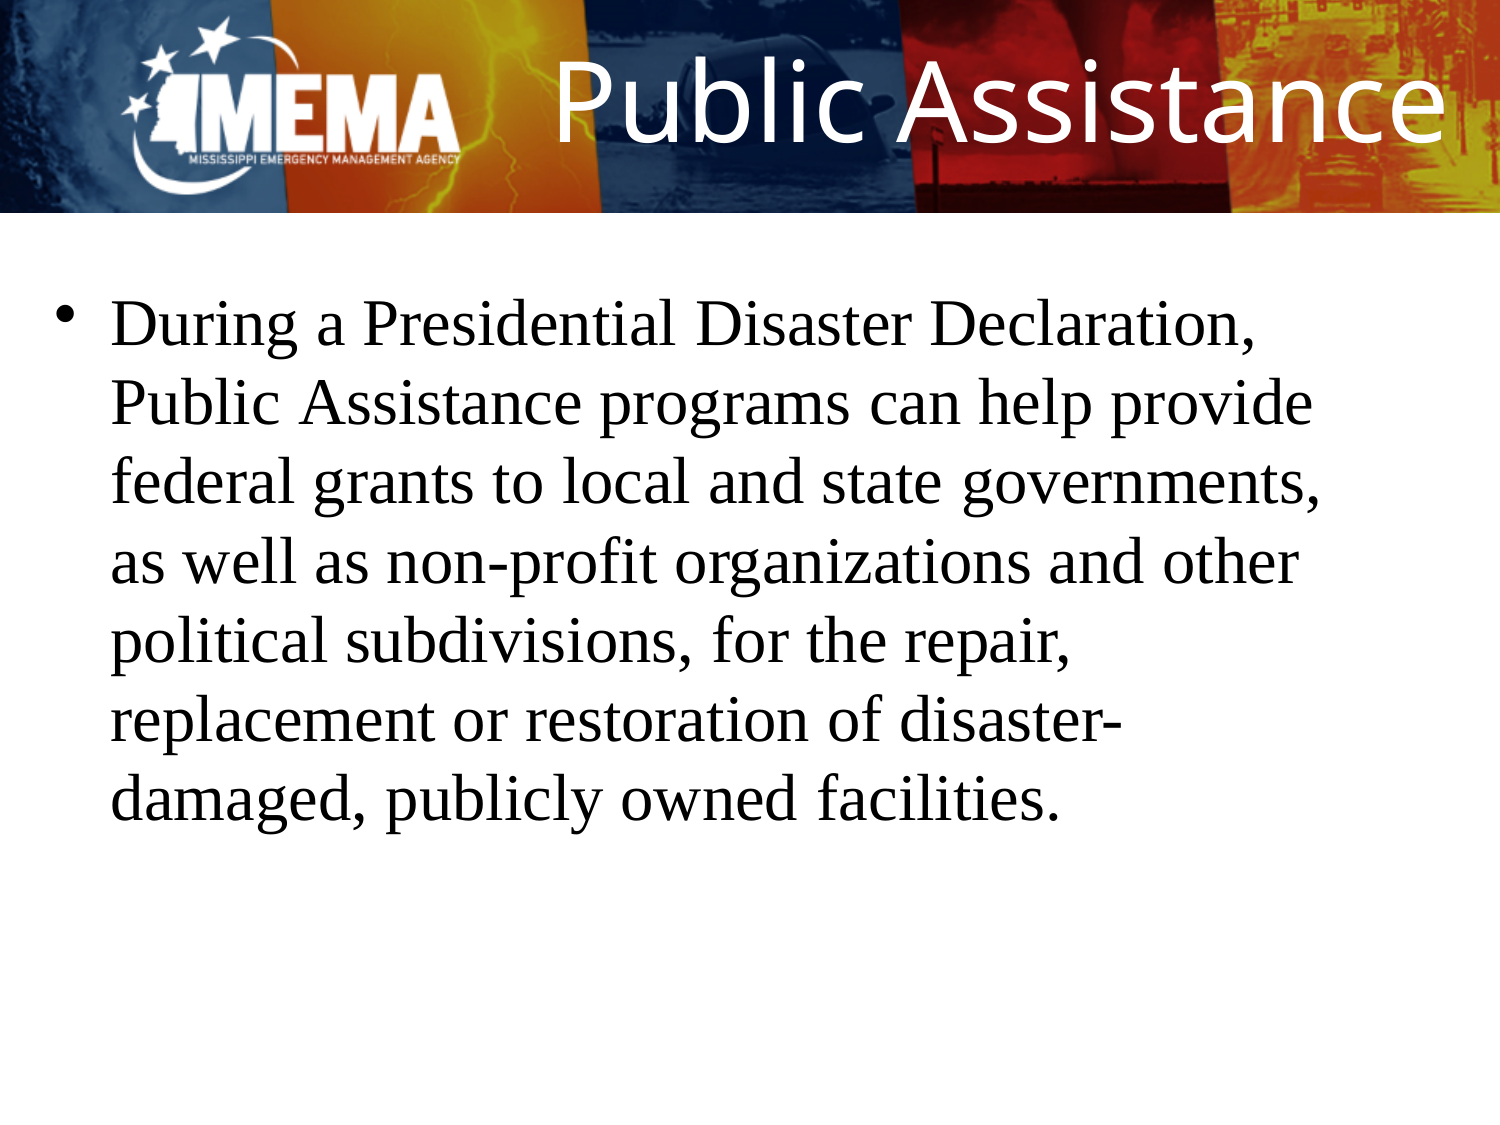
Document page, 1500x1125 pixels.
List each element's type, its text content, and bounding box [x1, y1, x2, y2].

picture [0, 0, 1500, 213]
text_box During a Presidential Disaster Declaration, Public Assistance programs can help provide federal grants to local and state governments, as well as non-profit organizations and other political subdivisions, for the repair, replacement or restoration of disaster-damaged, publicly owned facilities. [37, 274, 1388, 844]
